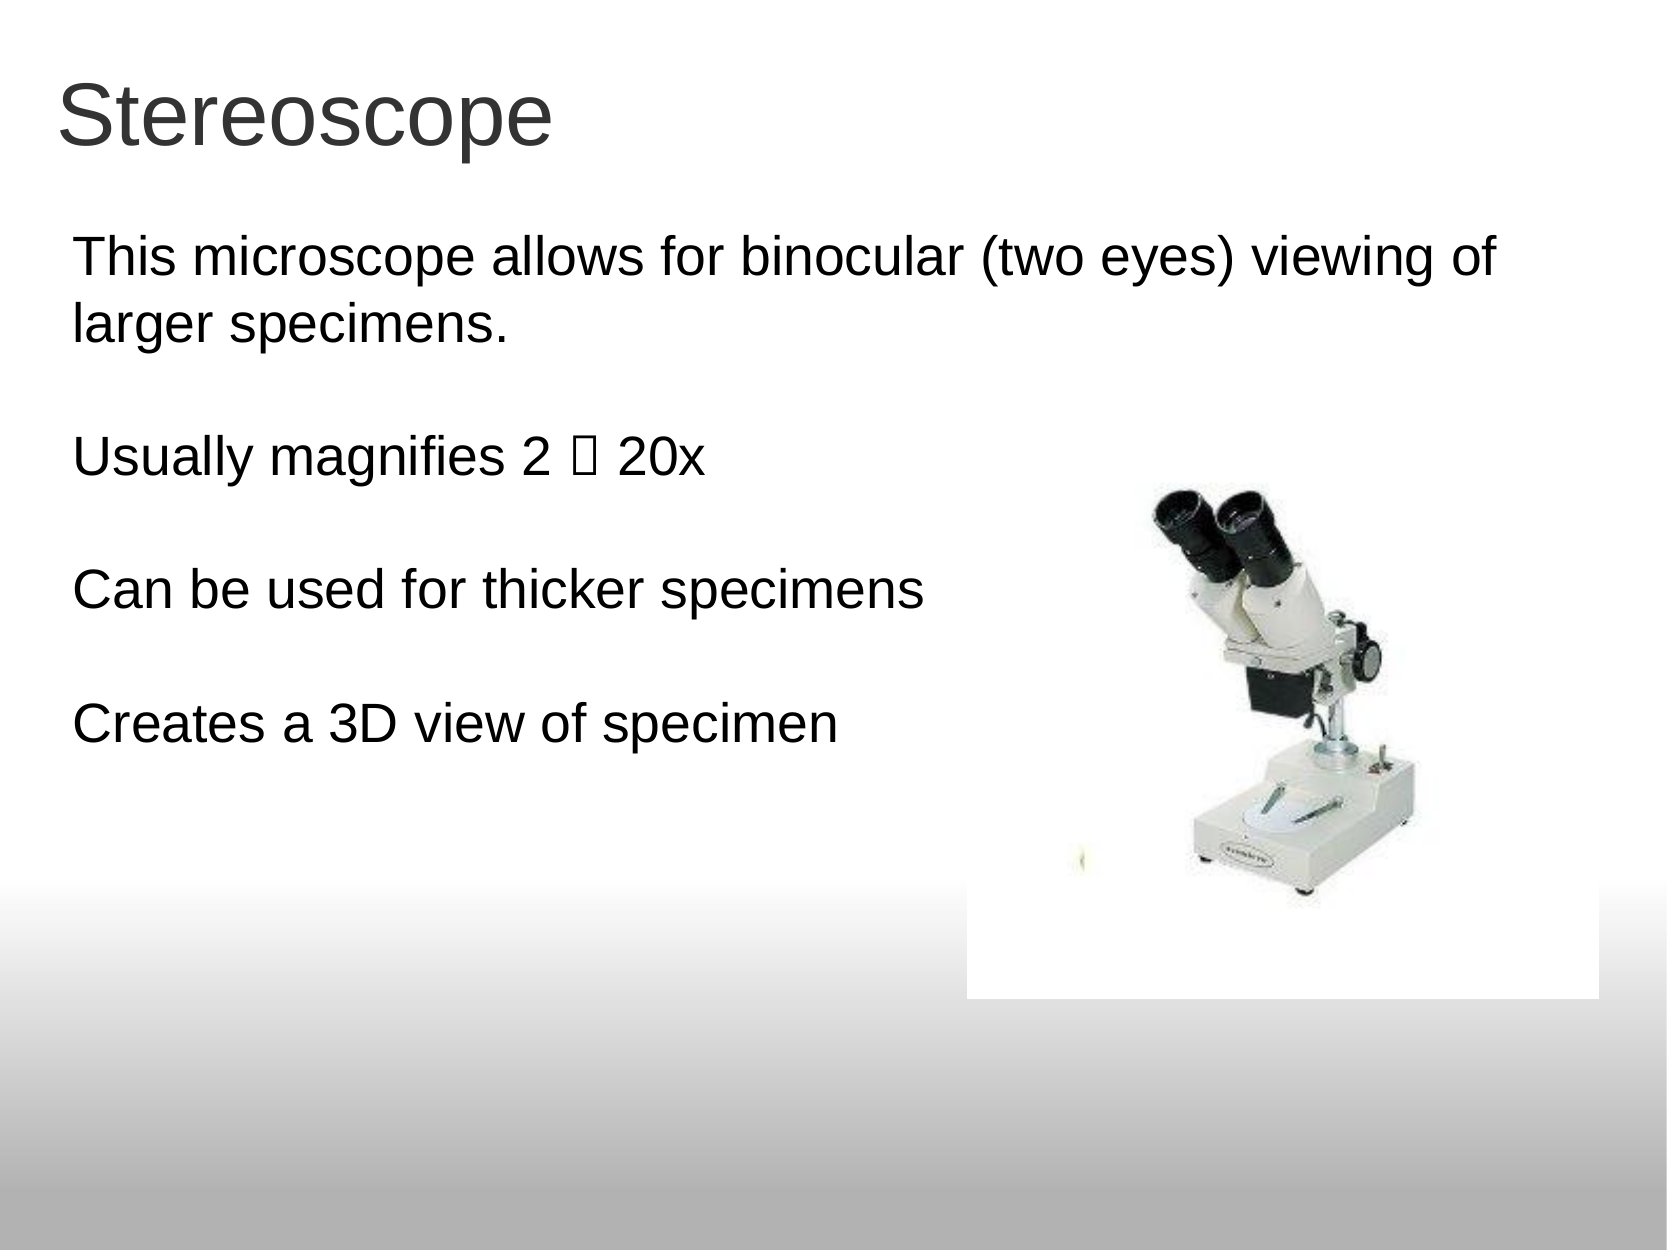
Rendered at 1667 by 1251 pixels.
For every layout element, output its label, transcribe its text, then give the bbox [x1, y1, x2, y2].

picture [0, 0, 1667, 1250]
title Stereoscope [50, 50, 1630, 213]
list This microscope allows for binocular (two eyes) viewing of larger specimens. Usually magnifies 2  20x Can be used for thicker specimens Creates a 3D view of specimen [66, 213, 1566, 747]
